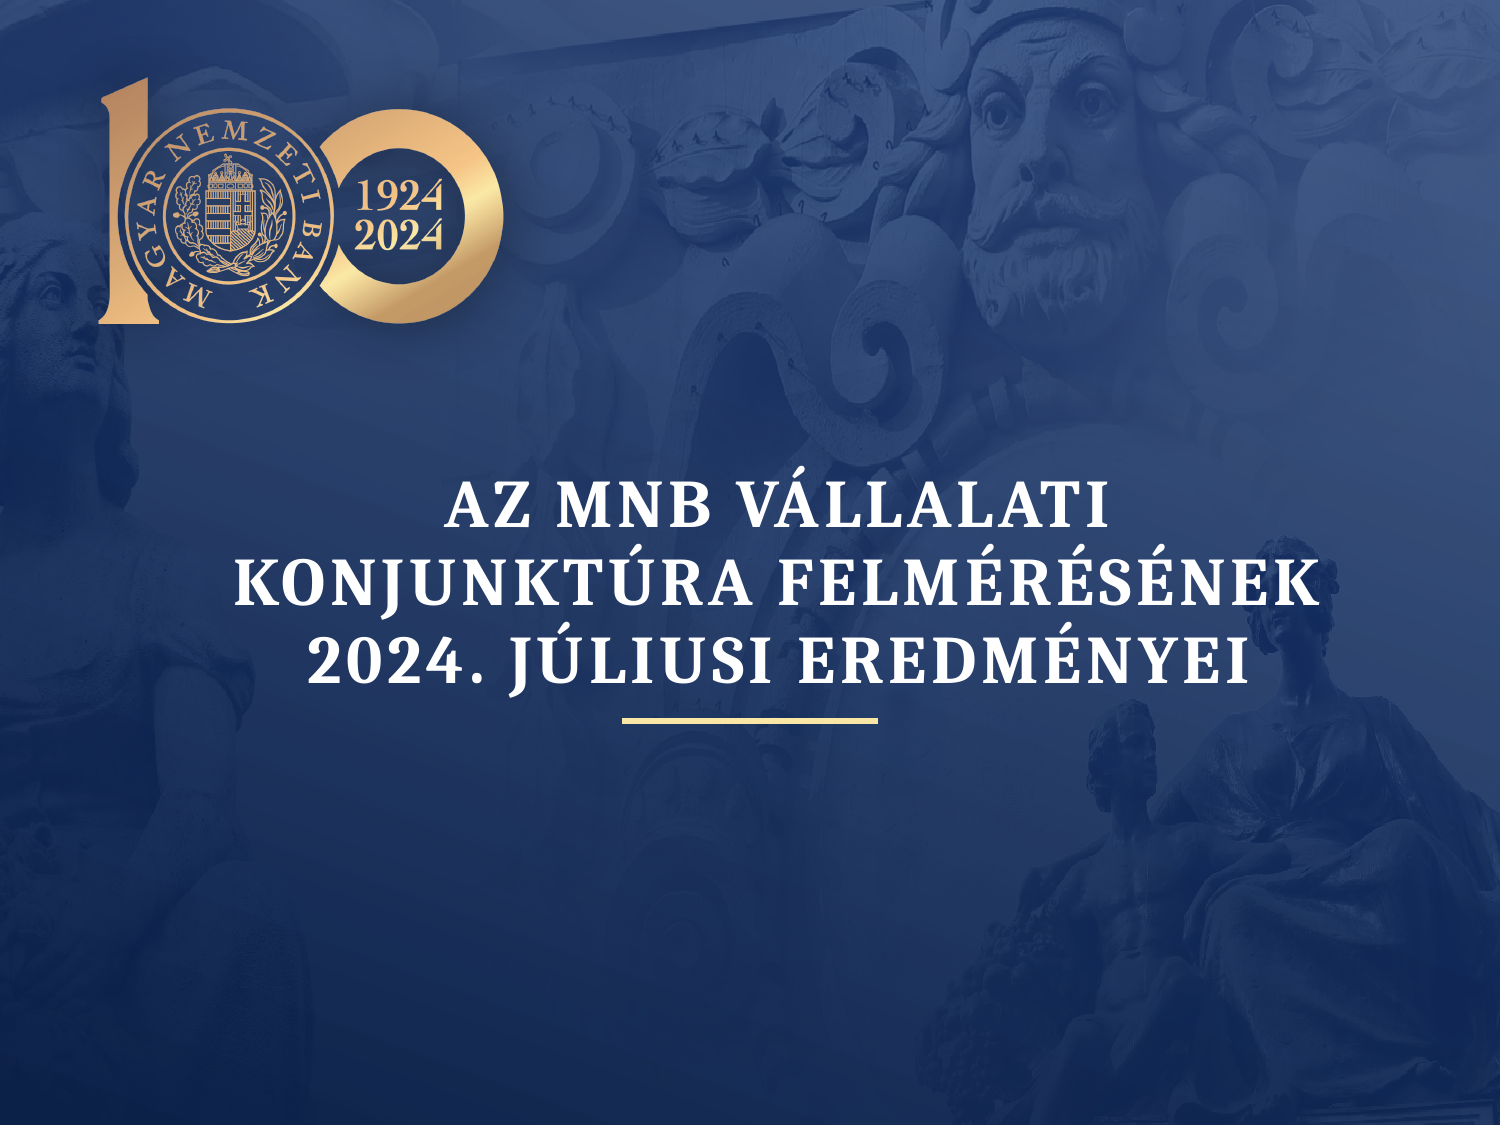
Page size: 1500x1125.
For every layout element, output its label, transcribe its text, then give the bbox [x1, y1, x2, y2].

picture [42, 77, 547, 349]
title Az mnb Vállalati Konjunktúra felmérésének 2024. júliusi eredményei [116, 447, 1443, 720]
